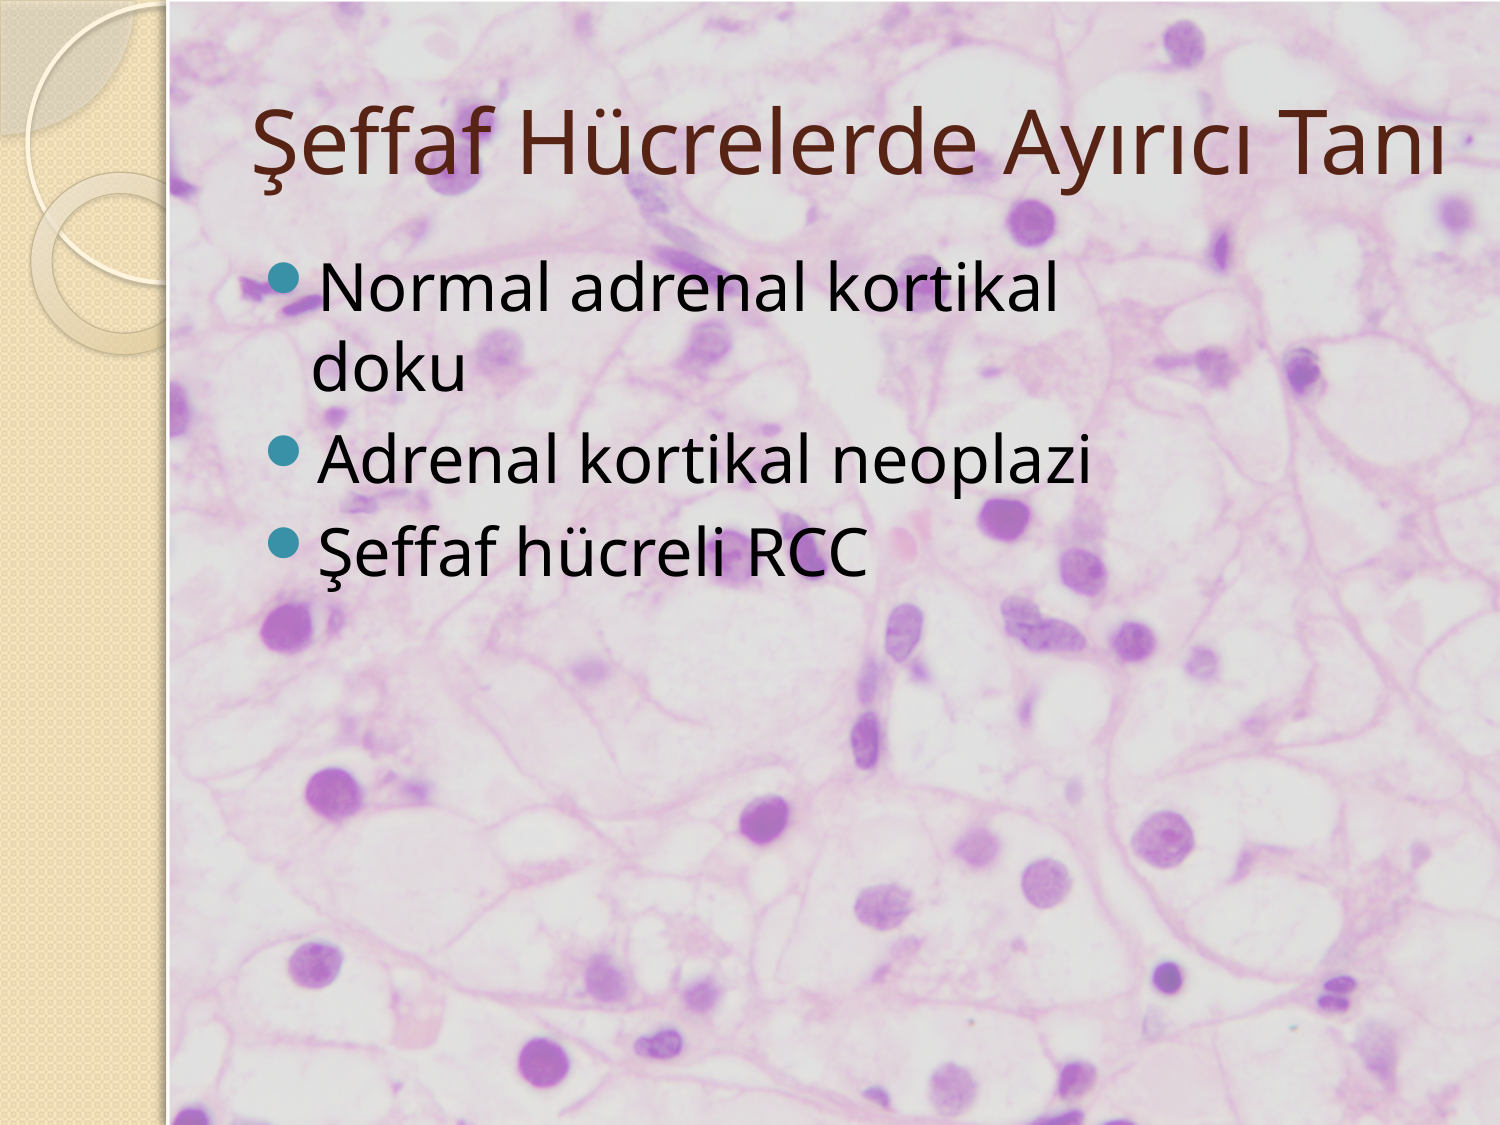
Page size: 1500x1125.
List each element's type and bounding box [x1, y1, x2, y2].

picture [167, 0, 1500, 1125]
